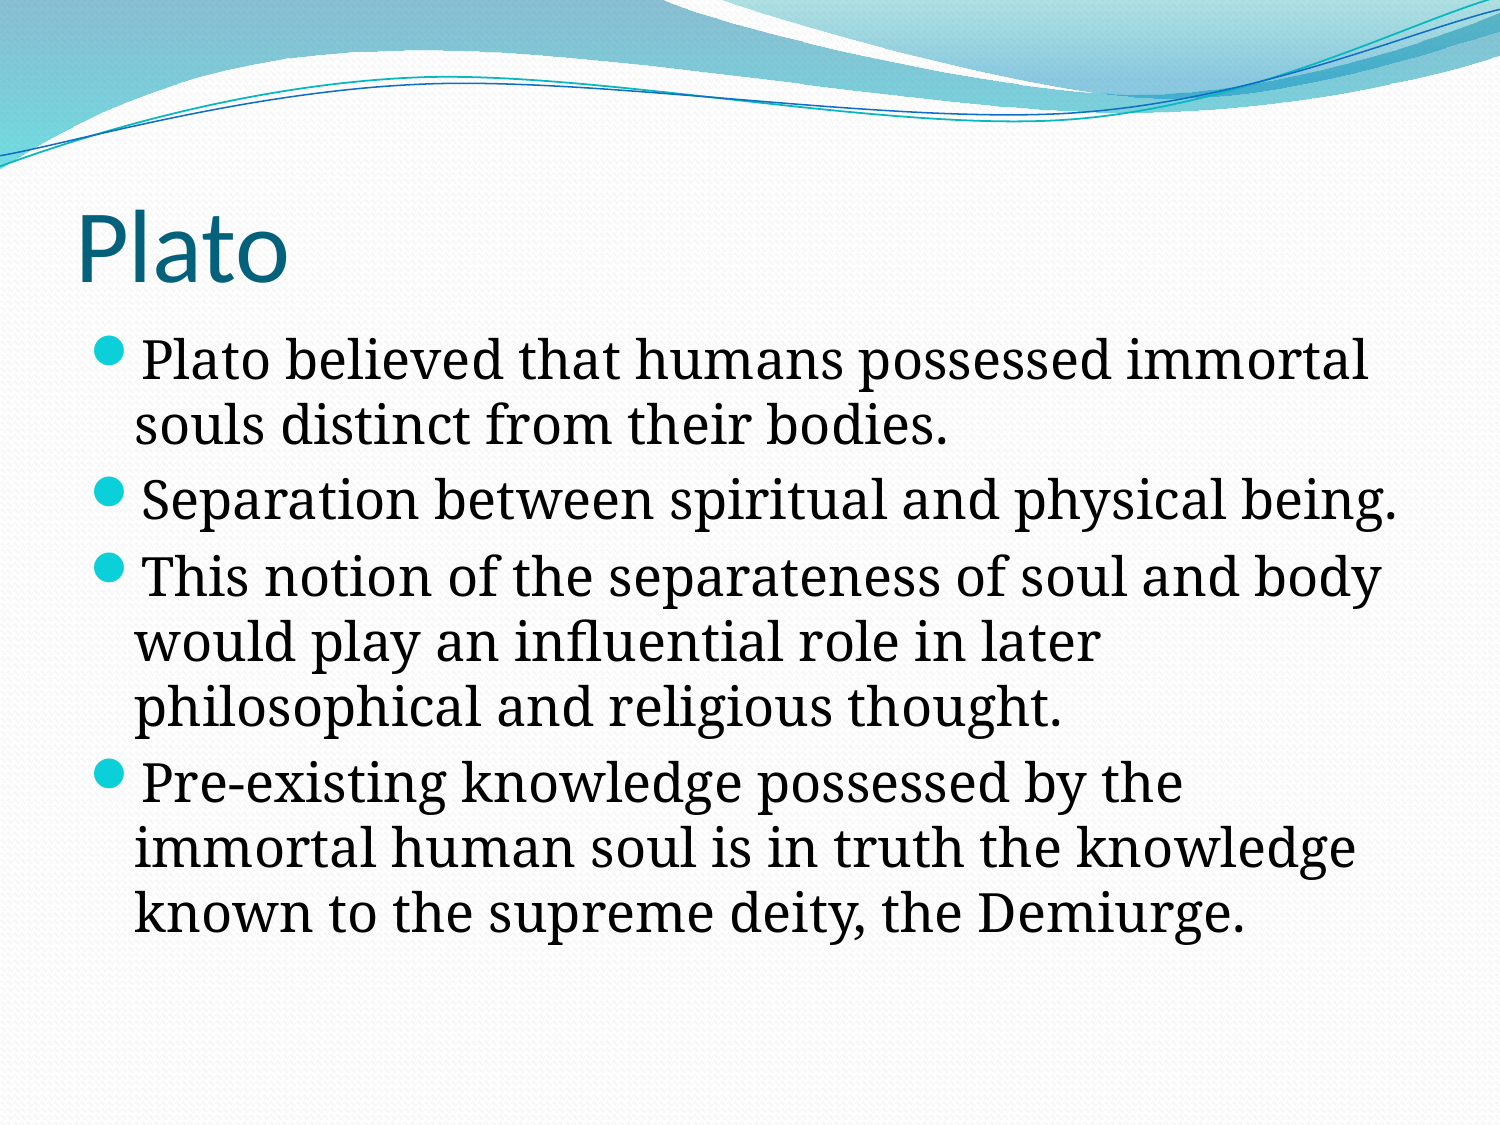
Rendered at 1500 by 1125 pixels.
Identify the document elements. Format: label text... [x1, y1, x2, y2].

list Plato believed that humans possessed immortal souls distinct from their bodies. Separation between spiritual and physical being. This notion of the separateness of soul and body would play an influential role in later philosophical and religious thought. Pre-existing knowledge possessed by the immortal human soul is in truth the knowledge known to the supreme deity, the Demiurge. [75, 317, 1425, 1038]
title Plato [75, 115, 1425, 303]
